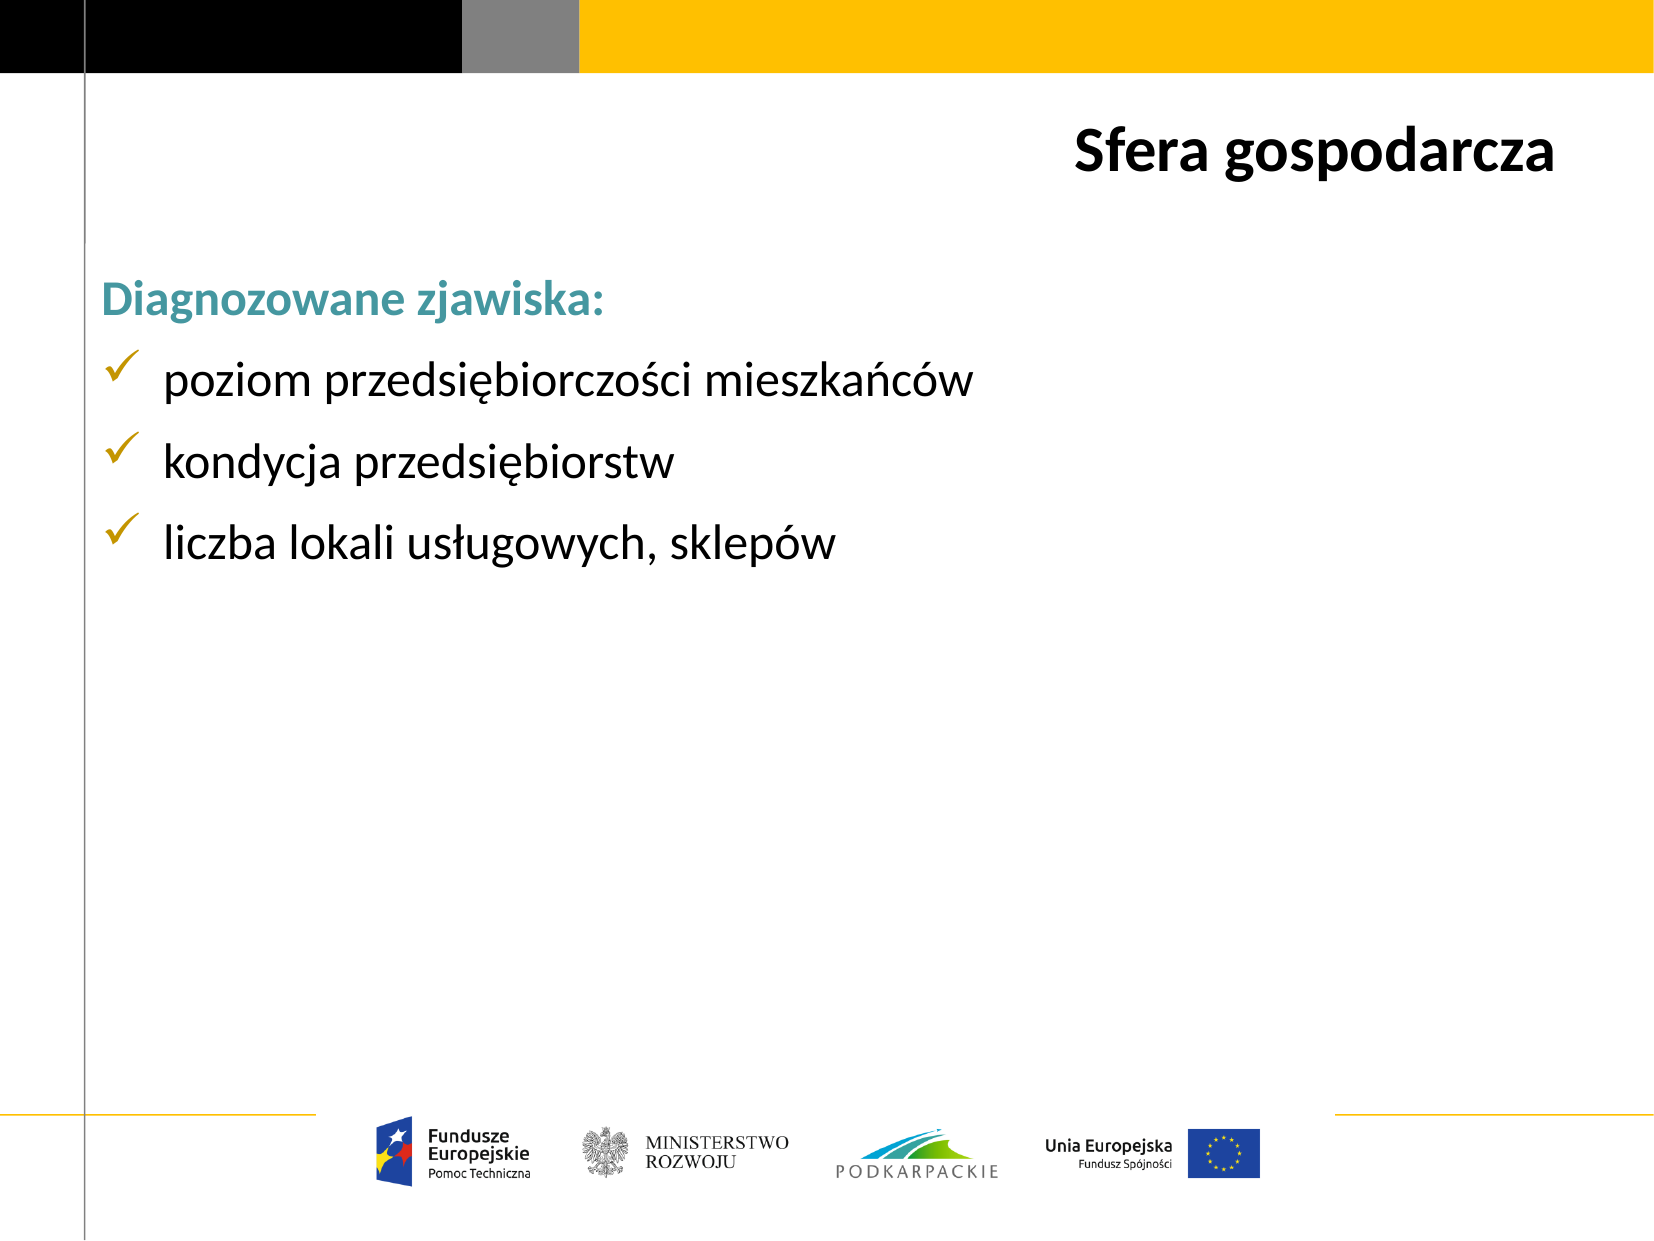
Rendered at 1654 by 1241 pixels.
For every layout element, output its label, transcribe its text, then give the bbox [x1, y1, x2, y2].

title Sfera gospodarcza [84, 72, 1574, 218]
picture [316, 1056, 1335, 1240]
list Diagnozowane zjawiska: poziom przedsiębiorczości mieszkańców kondycja przedsiębiorstw liczba lokali usługowych, sklepów [84, 242, 1574, 1050]
